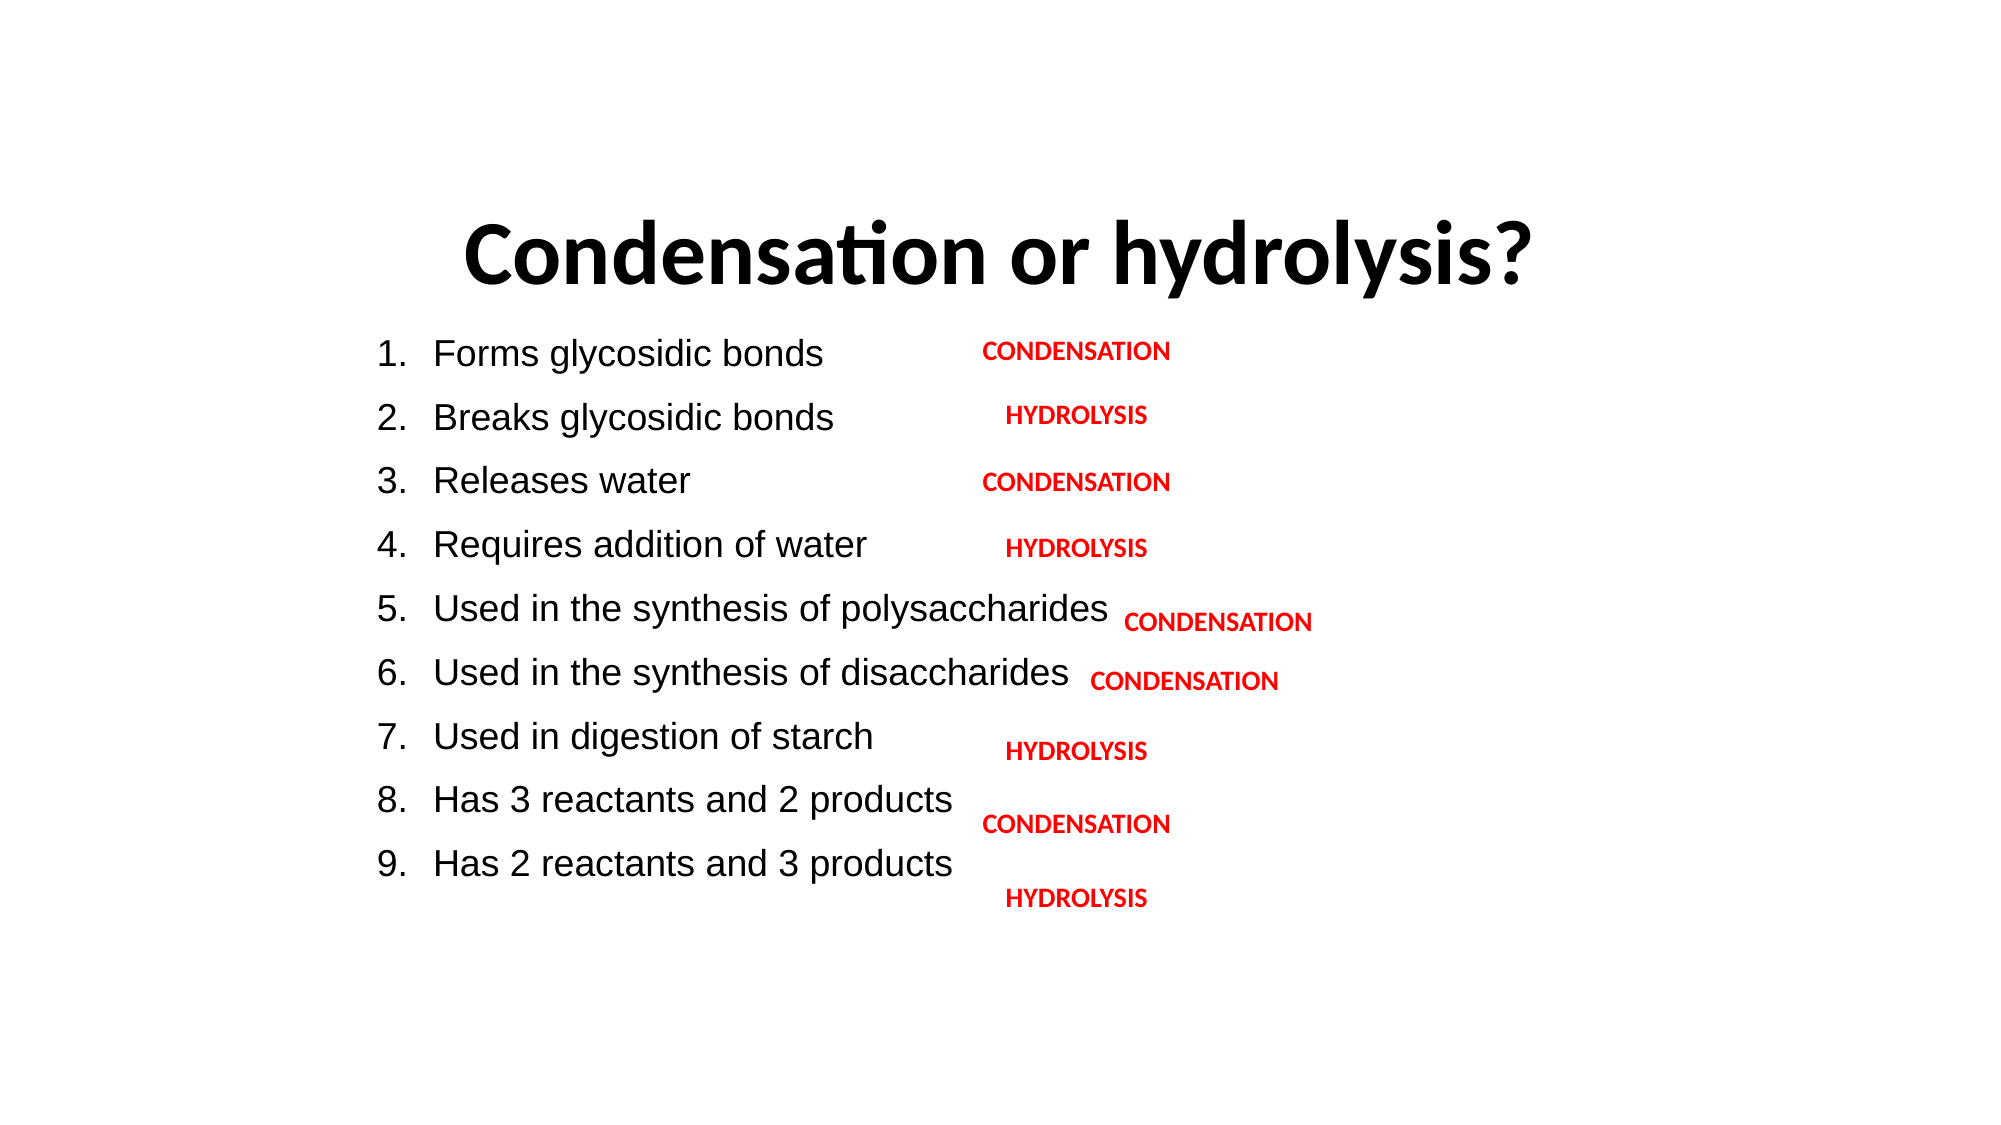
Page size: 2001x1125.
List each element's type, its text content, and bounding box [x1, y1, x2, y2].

text_box HYDROLYSIS [856, 720, 1297, 779]
text_box HYDROLYSIS [856, 867, 1297, 926]
text_box CONDENSATION [964, 649, 1405, 708]
text_box Forms glycosidic bonds Breaks glycosidic bonds Releases water Requires addition of water Used in the synthesis of polysaccharides Used in the synthesis of disaccharides Used in digestion of starch Has 3 reactants and 2 products Has 2 reactants and 3 products [362, 321, 1367, 892]
text_box CONDENSATION [998, 591, 1439, 650]
text_box HYDROLYSIS [856, 384, 1297, 443]
text_box CONDENSATION [856, 792, 1297, 851]
text_box CONDENSATION [856, 450, 1297, 509]
title Condensation or hydrolysis? [353, 166, 1647, 330]
text_box CONDENSATION [856, 320, 1297, 378]
text_box HYDROLYSIS [856, 517, 1297, 576]
